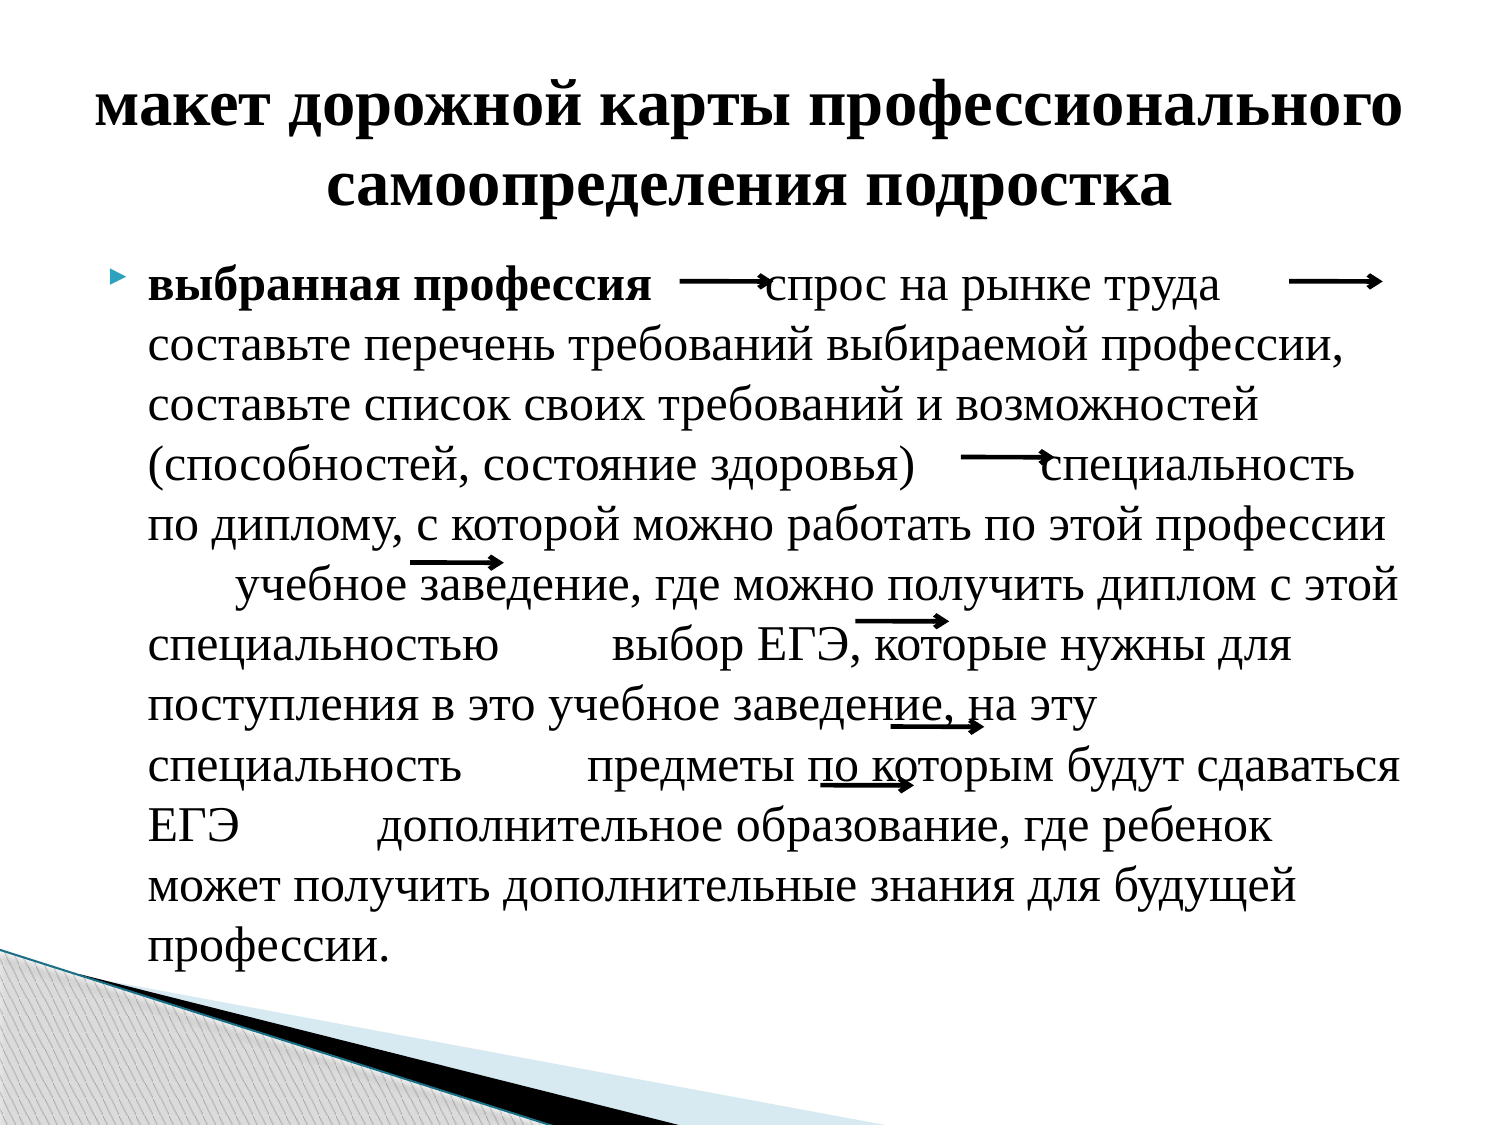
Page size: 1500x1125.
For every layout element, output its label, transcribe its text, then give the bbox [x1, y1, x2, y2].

title макет дорожной карты профессионального самоопределения подростка [75, 45, 1425, 233]
list выбранная профессия спрос на рынке труда составьте перечень требований выбираемой профессии, составьте список своих требований и возможностей (способностей, состояние здоровья) специальность по диплому, с которой можно работать по этой профессии учебное заведение, где можно получить диплом с этой специальностью выбор ЕГЭ, которые нужны для поступления в это учебное заведение, на эту специальность предметы по которым будут сдаваться ЕГЭ дополнительное образование, где ребенок может получить дополнительные знания для будущей профессии. [75, 243, 1425, 986]
